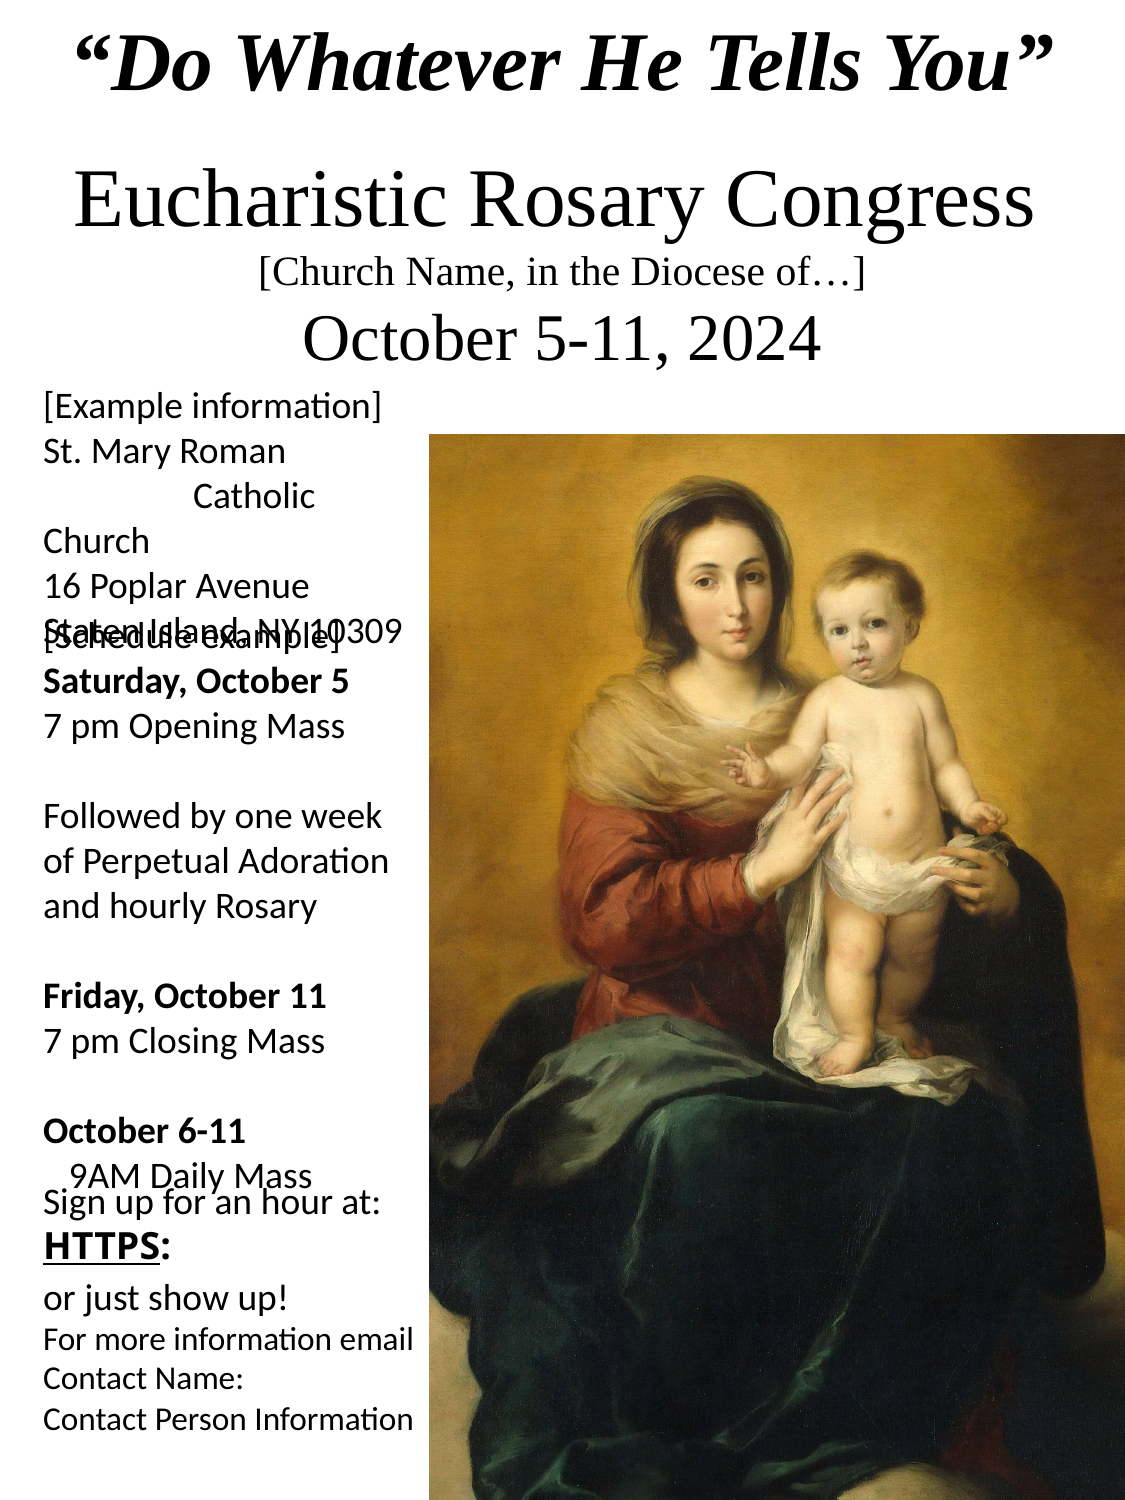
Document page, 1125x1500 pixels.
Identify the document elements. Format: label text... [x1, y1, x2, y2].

text_box Sign up for an hour at: https: or just show up! [28, 1169, 429, 1309]
text_box For more information email Contact Name: Contact Person Information [28, 1309, 429, 1444]
text_box Eucharistic Rosary Congress [Church Name, in the Diocese of…] October 5-11, 2024 [0, 136, 1125, 381]
picture [429, 434, 1125, 1500]
text_box “Do Whatever He Tells You” [0, 0, 1125, 115]
text_box [Schedule example] Saturday, October 5 7 pm Opening Mass Followed by one week of Perpetual Adoration and hourly Rosary Friday, October 11 7 pm Closing Mass October 6-11 9AM Daily Mass [28, 603, 429, 1169]
text_box [Example information] St. Mary Roman Catholic Church 16 Poplar Avenue Staten Island, NY 10309 [28, 373, 430, 603]
